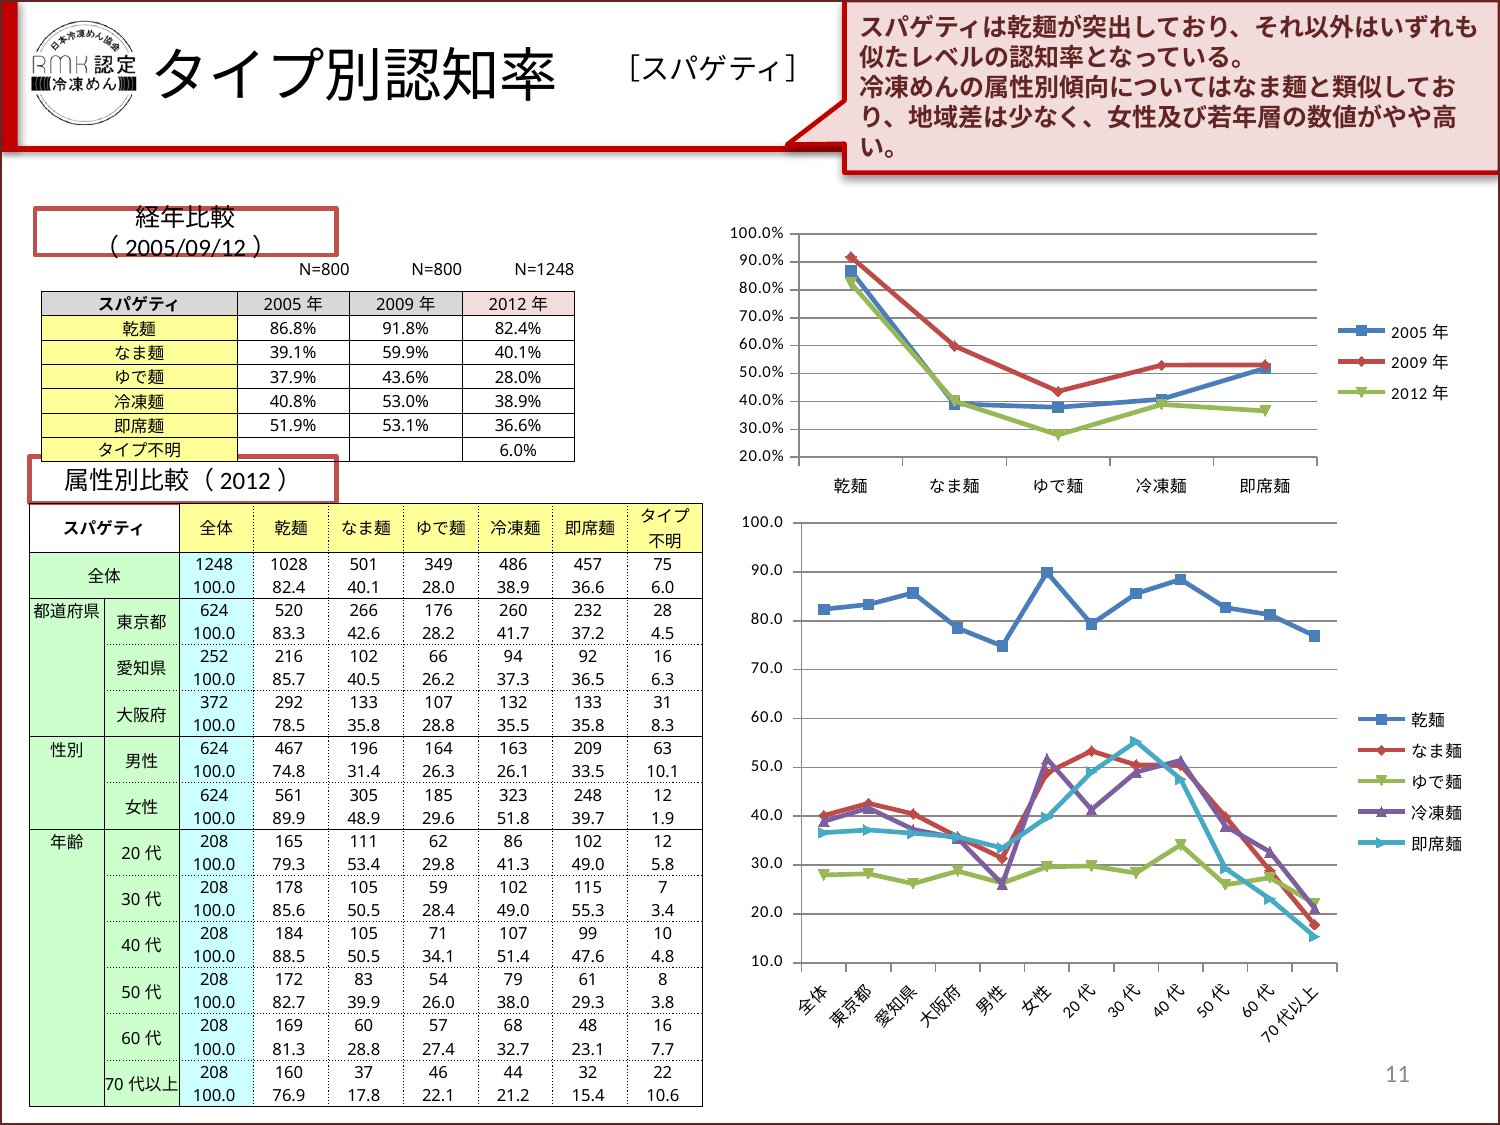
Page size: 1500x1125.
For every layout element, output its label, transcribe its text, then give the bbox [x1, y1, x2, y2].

table_cell 32.7 [478, 1037, 553, 1060]
table_cell 東京都 [105, 599, 179, 644]
table_cell 100.0 [180, 852, 254, 875]
table_cell 53.4 [329, 852, 403, 875]
table_cell 372 [180, 691, 254, 714]
table_cell 7 [628, 875, 702, 898]
table_cell 即席麺 [42, 414, 237, 437]
table_cell 178 [254, 875, 329, 898]
table_cell 性別 [30, 737, 104, 829]
table_cell 105 [329, 875, 403, 898]
table_cell 100.0 [180, 621, 254, 644]
table_cell タイプ不明 [42, 438, 237, 461]
table_cell 63 [628, 737, 702, 760]
table_header 即席麺 [553, 504, 628, 552]
table_cell 51.4 [478, 945, 553, 968]
table_cell 男性 [105, 737, 179, 783]
table_cell 260 [478, 599, 553, 621]
table_cell 6.0 [628, 575, 702, 598]
table_cell 169 [254, 1014, 329, 1037]
table_cell 3.4 [628, 898, 702, 921]
table_cell 624 [180, 599, 254, 621]
table_cell 107 [478, 921, 553, 945]
table_cell 100.0 [180, 806, 254, 829]
table_cell 44 [478, 1060, 553, 1083]
table_header [41, 248, 237, 291]
table_cell 35.8 [329, 714, 403, 736]
table_cell 20代 [105, 830, 179, 875]
chart [714, 219, 1482, 1059]
table_cell [350, 438, 462, 461]
table_cell 29.8 [403, 852, 478, 875]
table_cell 85.6 [254, 898, 329, 921]
table_cell 75 [628, 553, 702, 575]
table_cell 208 [180, 1014, 254, 1037]
table_cell 59.9% [350, 341, 462, 364]
table_cell 37 [329, 1060, 403, 1083]
table_cell 82.4% [463, 316, 574, 340]
table_cell 86 [478, 830, 553, 852]
table_cell 47.6 [553, 945, 628, 968]
table_cell 107 [403, 691, 478, 714]
table_cell 68 [478, 1014, 553, 1037]
table_cell 266 [329, 599, 403, 621]
table_cell 624 [180, 737, 254, 760]
table_cell 59 [403, 875, 478, 898]
table_cell 100.0 [180, 1083, 254, 1106]
table_cell 83 [329, 968, 403, 991]
table_cell 41.3 [478, 852, 553, 875]
table_cell 78.5 [254, 714, 329, 736]
table_cell 520 [254, 599, 329, 621]
table_cell 39.9 [329, 991, 403, 1014]
table_cell 70代以上 [105, 1060, 179, 1106]
table_cell 1.9 [628, 806, 702, 829]
table_cell 624 [180, 783, 254, 806]
table_cell 50.5 [329, 945, 403, 968]
table_cell 38.9% [463, 389, 574, 413]
table_cell 100.0 [180, 668, 254, 691]
table_cell 6.3 [628, 668, 702, 691]
table_cell 37.2 [553, 621, 628, 644]
table_cell 年齢 [30, 830, 104, 1106]
table_cell 35.5 [478, 714, 553, 736]
table_cell 165 [254, 830, 329, 852]
table_cell なま麺 [42, 341, 237, 364]
table_cell スパゲティ [42, 292, 237, 315]
table_cell 248 [553, 783, 628, 806]
table_cell 92 [553, 644, 628, 668]
table_cell 51.8 [478, 806, 553, 829]
table_cell 2005年 [238, 292, 349, 315]
table_cell 99 [553, 921, 628, 945]
table_cell 71 [403, 921, 478, 945]
table_header ゆで麺 [403, 504, 478, 552]
table_cell 102 [553, 830, 628, 852]
table_cell 31.4 [329, 760, 403, 783]
table_cell 全体 [30, 553, 179, 598]
table_cell 457 [553, 553, 628, 575]
table_cell 252 [180, 644, 254, 668]
table_cell 33.5 [553, 760, 628, 783]
table_cell 38.9 [478, 575, 553, 598]
table_cell 48 [553, 1014, 628, 1037]
table_cell 43.6% [350, 365, 462, 388]
table_cell 100.0 [180, 1037, 254, 1060]
table_cell 28.8 [329, 1037, 403, 1060]
table_cell 40.8% [238, 389, 349, 413]
table_cell 208 [180, 921, 254, 945]
table_cell 53.1% [350, 414, 462, 437]
table_cell 大阪府 [105, 691, 179, 736]
table_header 乾麺 [254, 504, 329, 552]
table_cell 12 [628, 830, 702, 852]
table_cell 486 [478, 553, 553, 575]
table_cell 8 [628, 968, 702, 991]
table_cell ゆで麺 [42, 365, 237, 388]
table_cell 105 [329, 921, 403, 945]
table_cell 42.6 [329, 621, 403, 644]
table_cell 132 [478, 691, 553, 714]
table_cell 40代 [105, 921, 179, 968]
text_box [0, 0, 1500, 1125]
table_cell 愛知県 [105, 644, 179, 691]
table_cell 83.3 [254, 621, 329, 644]
table_cell 184 [254, 921, 329, 945]
table_header 冷凍麺 [478, 504, 553, 552]
table_cell 55.3 [553, 898, 628, 921]
table_cell 208 [180, 875, 254, 898]
table_cell 41.7 [478, 621, 553, 644]
table_cell 89.9 [254, 806, 329, 829]
table_cell 185 [403, 783, 478, 806]
table_cell 5.8 [628, 852, 702, 875]
table_cell 48.9 [329, 806, 403, 829]
table_cell 561 [254, 783, 329, 806]
table_cell 164 [403, 737, 478, 760]
table_cell 208 [180, 830, 254, 852]
table_cell 37.9% [238, 365, 349, 388]
table_cell 46 [403, 1060, 478, 1083]
table_cell 111 [329, 830, 403, 852]
table_cell 102 [329, 644, 403, 668]
table_cell 31 [628, 691, 702, 714]
table_cell 37.3 [478, 668, 553, 691]
table_cell 2012年 [463, 292, 574, 315]
table_cell 28.0% [463, 365, 574, 388]
table_header N=800 [350, 248, 462, 291]
table_cell 10 [628, 921, 702, 945]
table_cell 176 [403, 599, 478, 621]
table_cell 133 [329, 691, 403, 714]
table_cell 12 [628, 783, 702, 806]
table_cell 196 [329, 737, 403, 760]
table_cell 61 [553, 968, 628, 991]
table_cell 86.8% [238, 316, 349, 340]
table_cell 232 [553, 599, 628, 621]
table_cell 34.1 [403, 945, 478, 968]
table_cell 29.6 [403, 806, 478, 829]
table_cell 81.3 [254, 1037, 329, 1060]
table_cell 160 [254, 1060, 329, 1083]
table_cell 17.8 [329, 1083, 403, 1106]
table_cell 100.0 [180, 945, 254, 968]
table_cell 40.5 [329, 668, 403, 691]
table_cell 115 [553, 875, 628, 898]
table_cell 501 [329, 553, 403, 575]
table_cell 467 [254, 737, 329, 760]
table_cell 28.0 [403, 575, 478, 598]
table_cell 62 [403, 830, 478, 852]
table_cell 7.7 [628, 1037, 702, 1060]
table_cell 50.5 [329, 898, 403, 921]
table_cell 216 [254, 644, 329, 668]
table_cell 54 [403, 968, 478, 991]
table_cell 27.4 [403, 1037, 478, 1060]
table_cell 292 [254, 691, 329, 714]
table_cell 50代 [105, 968, 179, 1014]
table_cell 133 [553, 691, 628, 714]
table_cell 100.0 [180, 991, 254, 1014]
table_cell 26.3 [403, 760, 478, 783]
table_cell 88.5 [254, 945, 329, 968]
table_cell 26.1 [478, 760, 553, 783]
table_cell 102 [478, 875, 553, 898]
table_cell 22 [628, 1060, 702, 1083]
table_header なま麺 [329, 504, 403, 552]
table_cell 1028 [254, 553, 329, 575]
table_cell 60代 [105, 1014, 179, 1060]
table_cell 305 [329, 783, 403, 806]
table_header N=1248 [462, 248, 575, 291]
table_header スパゲティ [30, 504, 179, 552]
table_cell 40.1% [463, 341, 574, 364]
table_cell 100.0 [180, 575, 254, 598]
table_cell 91.8% [350, 316, 462, 340]
table_cell 79 [478, 968, 553, 991]
table_cell 349 [403, 553, 478, 575]
table_cell 82.4 [254, 575, 329, 598]
table_cell 163 [478, 737, 553, 760]
table_cell 4.5 [628, 621, 702, 644]
table_cell 23.1 [553, 1037, 628, 1060]
table_cell 28 [628, 599, 702, 621]
table_cell 49.0 [553, 852, 628, 875]
table_cell 208 [180, 968, 254, 991]
table_cell 16 [628, 644, 702, 668]
table_cell 4.8 [628, 945, 702, 968]
table_cell 74.8 [254, 760, 329, 783]
table_header 全体 [180, 504, 254, 552]
table_cell 100.0 [180, 760, 254, 783]
table_cell 94 [478, 644, 553, 668]
table_cell [238, 438, 349, 461]
table_header タイプ 不明 [628, 504, 702, 552]
table_cell 85.7 [254, 668, 329, 691]
table_cell 36.6% [463, 414, 574, 437]
table_cell 36.5 [553, 668, 628, 691]
table_cell 16 [628, 1014, 702, 1037]
table_cell 51.9% [238, 414, 349, 437]
table_cell 39.1% [238, 341, 349, 364]
table_cell 6.0% [463, 438, 574, 461]
table_cell 29.3 [553, 991, 628, 1014]
table_cell 8.3 [628, 714, 702, 736]
table_cell 15.4 [553, 1083, 628, 1106]
table_cell 28.2 [403, 621, 478, 644]
text_box 属性別比較（2012） [27, 454, 339, 505]
table_cell 28.8 [403, 714, 478, 736]
table_cell 208 [180, 1060, 254, 1083]
table_cell 1248 [180, 553, 254, 575]
table_cell 76.9 [254, 1083, 329, 1106]
table_cell 30代 [105, 875, 179, 921]
table_cell 32 [553, 1060, 628, 1083]
table_cell 26.2 [403, 668, 478, 691]
table_cell 82.7 [254, 991, 329, 1014]
table_cell 40.1 [329, 575, 403, 598]
table_cell 100.0 [180, 898, 254, 921]
table_cell 冷凍麺 [42, 389, 237, 413]
table_cell 66 [403, 644, 478, 668]
table_cell 10.1 [628, 760, 702, 783]
table_cell 100.0 [180, 714, 254, 736]
text_box タイプ別認知率 [135, 31, 1199, 116]
table_cell 209 [553, 737, 628, 760]
table_cell 323 [478, 783, 553, 806]
table_header N=800 [237, 248, 350, 291]
table_cell 172 [254, 968, 329, 991]
table_cell 57 [403, 1014, 478, 1037]
table_cell 21.2 [478, 1083, 553, 1106]
table_cell 35.8 [553, 714, 628, 736]
table_cell 60 [329, 1014, 403, 1037]
slide_number 11 [1074, 1066, 1425, 1103]
text_box ［スパゲティ］ [596, 42, 916, 93]
table_cell 都道府県 [30, 599, 104, 736]
text_box 経年比較（2005/09/12） [33, 206, 339, 257]
table_cell 39.7 [553, 806, 628, 829]
table_cell 乾麺 [42, 316, 237, 340]
table_cell 2009年 [350, 292, 462, 315]
table_cell 3.8 [628, 991, 702, 1014]
table_cell 53.0% [350, 389, 462, 413]
table_cell 36.6 [553, 575, 628, 598]
table_cell 10.6 [628, 1083, 702, 1106]
table_cell 女性 [105, 783, 179, 829]
table_cell 22.1 [403, 1083, 478, 1106]
table_cell 38.0 [478, 991, 553, 1014]
table_cell 79.3 [254, 852, 329, 875]
table_cell 28.4 [403, 898, 478, 921]
table_cell 26.0 [403, 991, 478, 1014]
table_cell 49.0 [478, 898, 553, 921]
